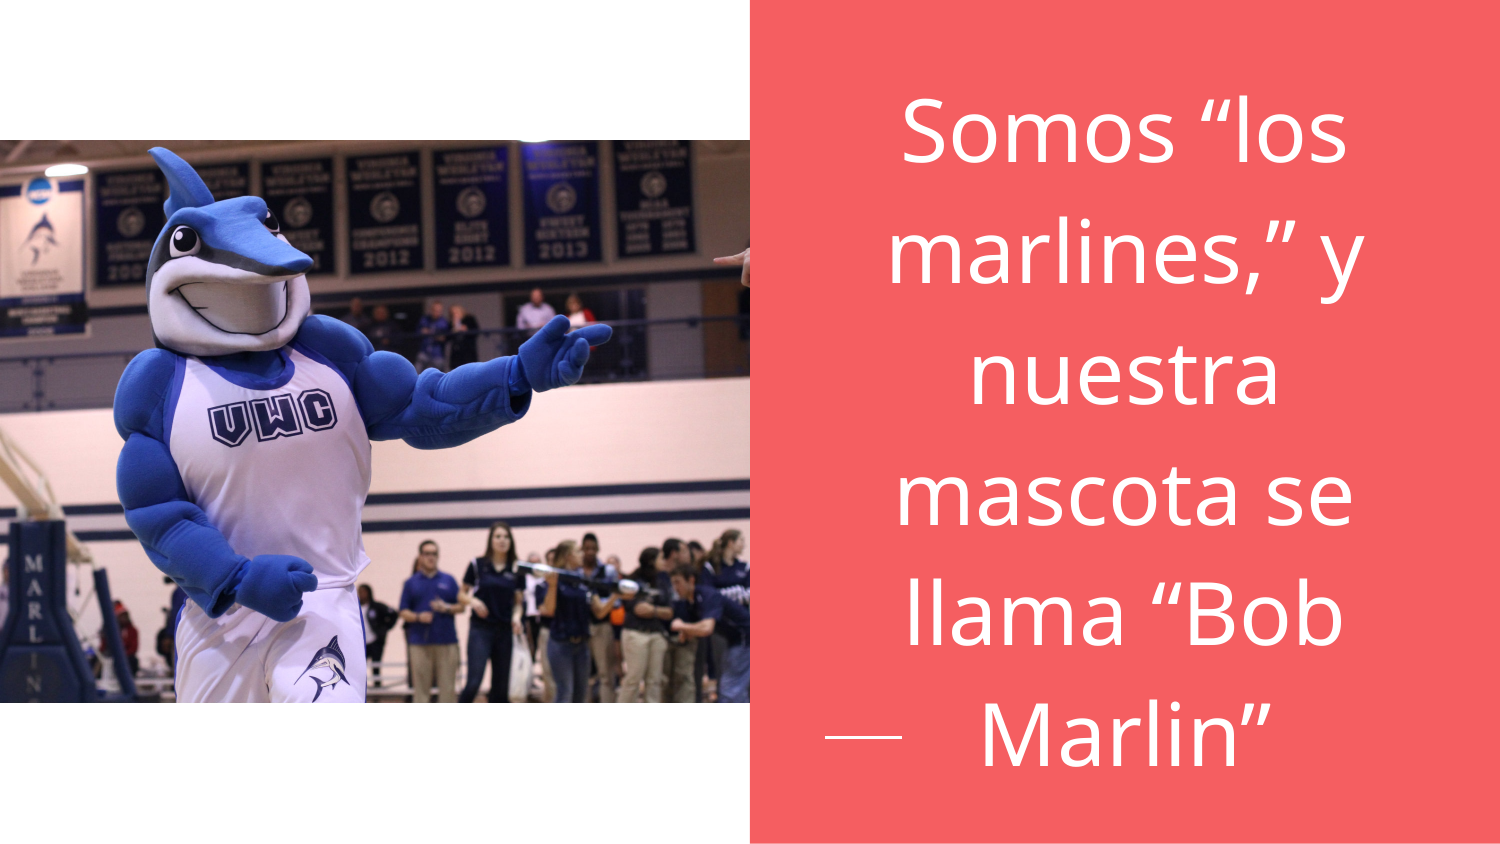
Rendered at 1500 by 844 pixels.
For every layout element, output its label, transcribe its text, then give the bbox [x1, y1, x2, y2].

list Somos “los marlines,” y nuestra mascota se llama “Bob Marlin” [810, 118, 1440, 725]
picture [0, 140, 750, 704]
